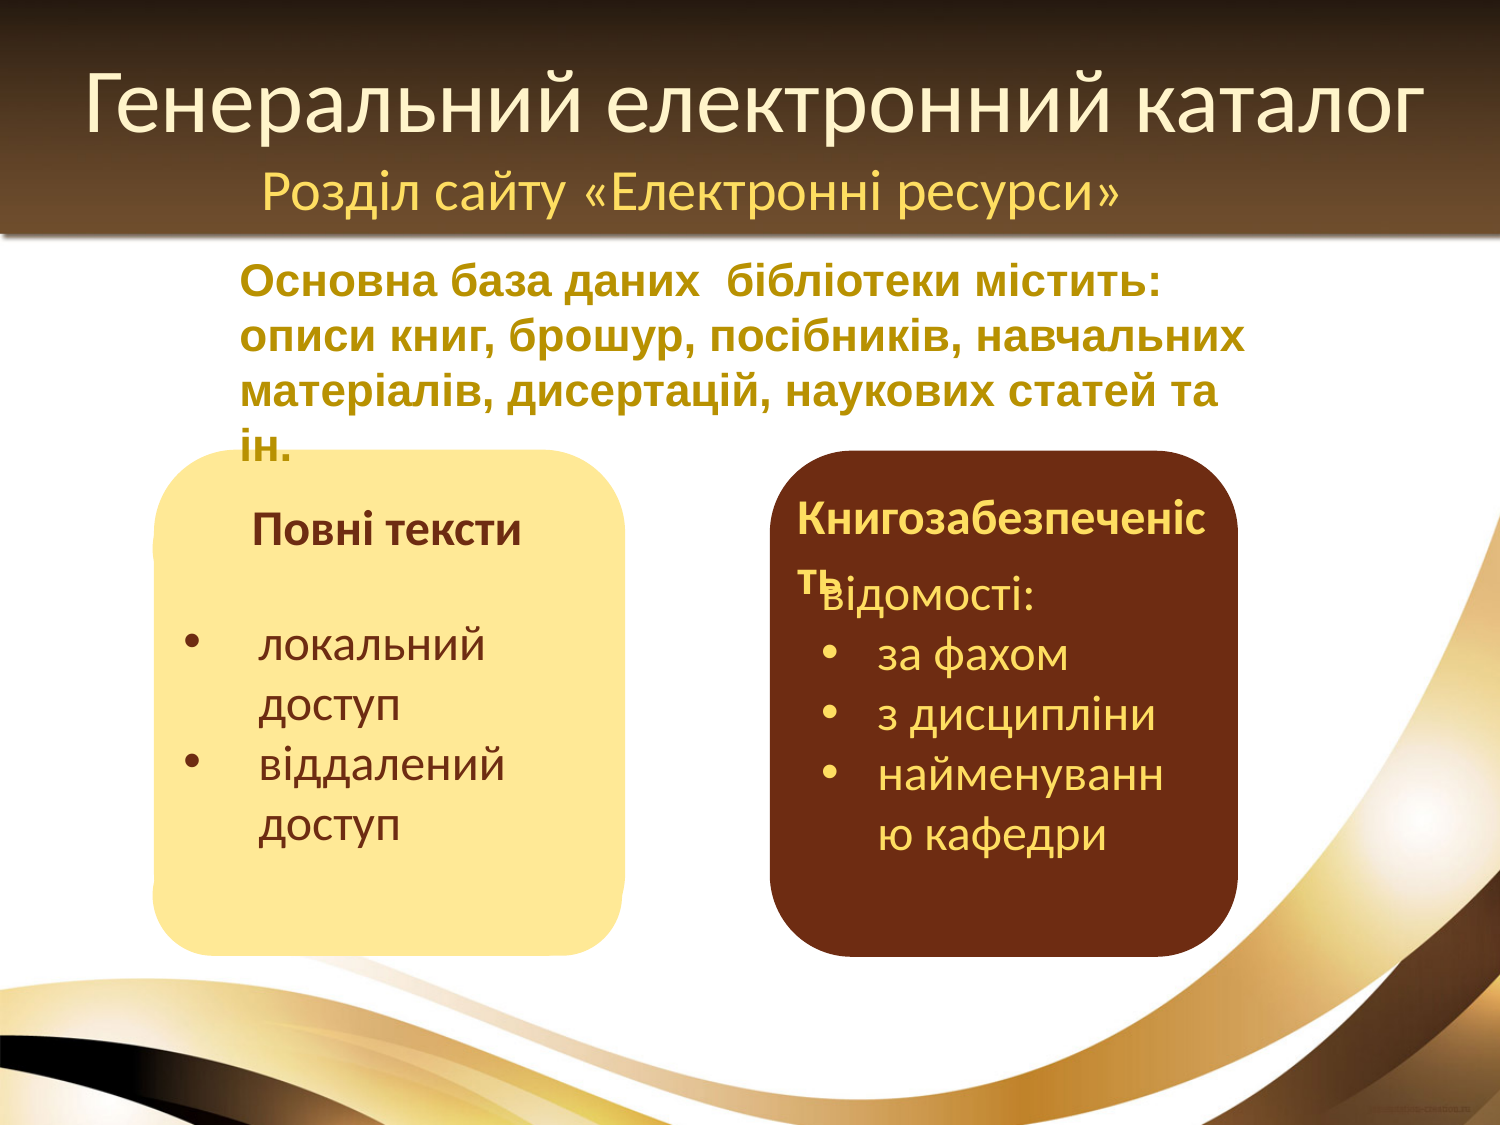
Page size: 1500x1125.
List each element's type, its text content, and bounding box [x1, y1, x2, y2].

text_box Розділ сайту «Електронні ресурси» [224, 144, 1161, 230]
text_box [152, 449, 626, 956]
picture [0, 0, 1500, 1125]
title Генеральний електронний каталог [41, 7, 1471, 185]
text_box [769, 450, 1239, 958]
text_box Основна база даних бібліотеки містить: описи книг, брошур, посібників, навчальних матеріалів, дисертацій, наукових статей та ін. [224, 243, 1270, 479]
